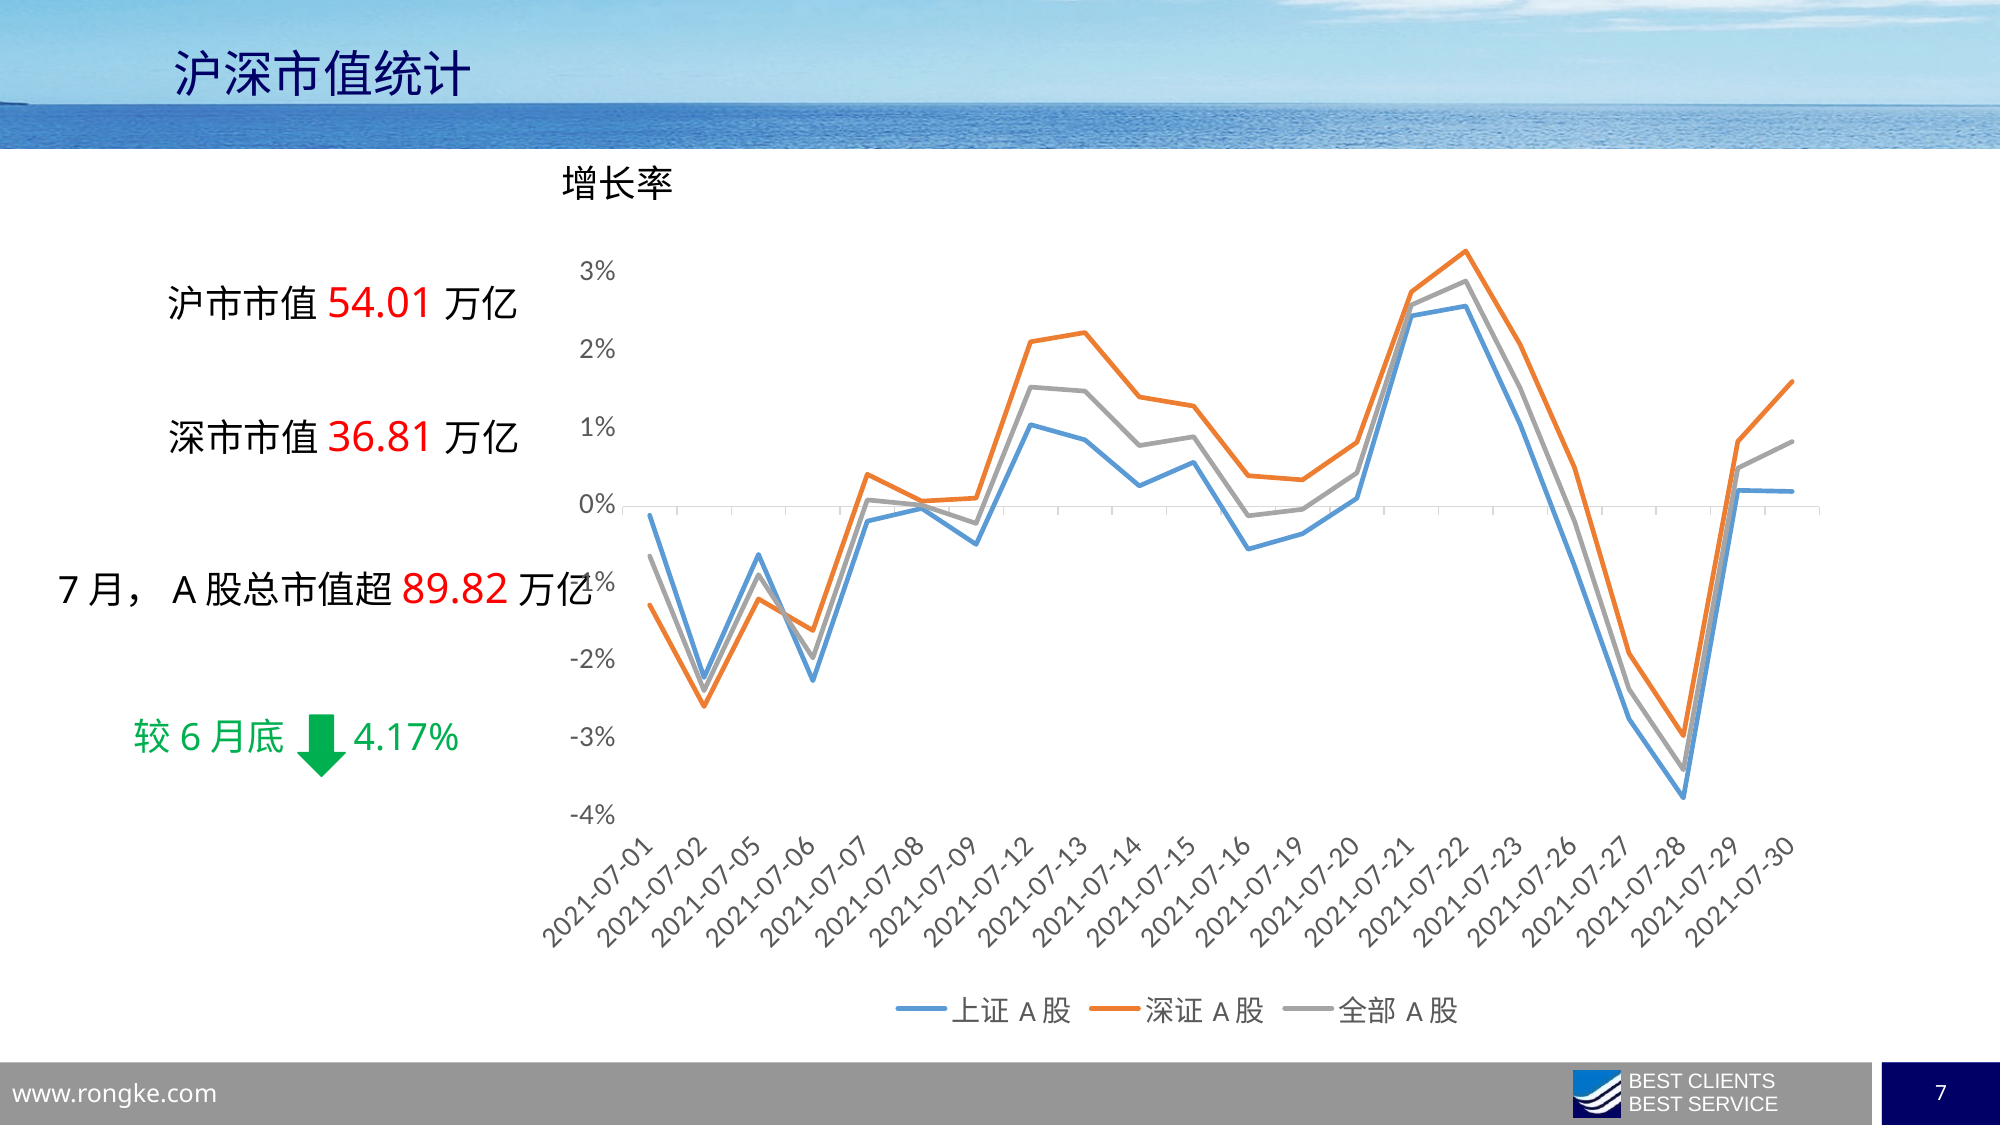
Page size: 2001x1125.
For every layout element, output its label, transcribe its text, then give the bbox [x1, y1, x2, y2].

text_box 沪市市值54.01万亿 [153, 268, 505, 334]
text_box 沪深市值统计 [173, 42, 1524, 117]
text_box 7月，A股总市值超89.82万亿 [43, 554, 505, 620]
picture [0, 0, 2000, 149]
chart [510, 234, 1847, 1036]
text_box 增长率 [546, 152, 730, 213]
text_box 深市市值36.81万亿 [153, 402, 505, 468]
text_box [297, 715, 346, 777]
picture [1573, 1070, 1621, 1118]
text_box 较6月底 4.17% [92, 705, 505, 766]
